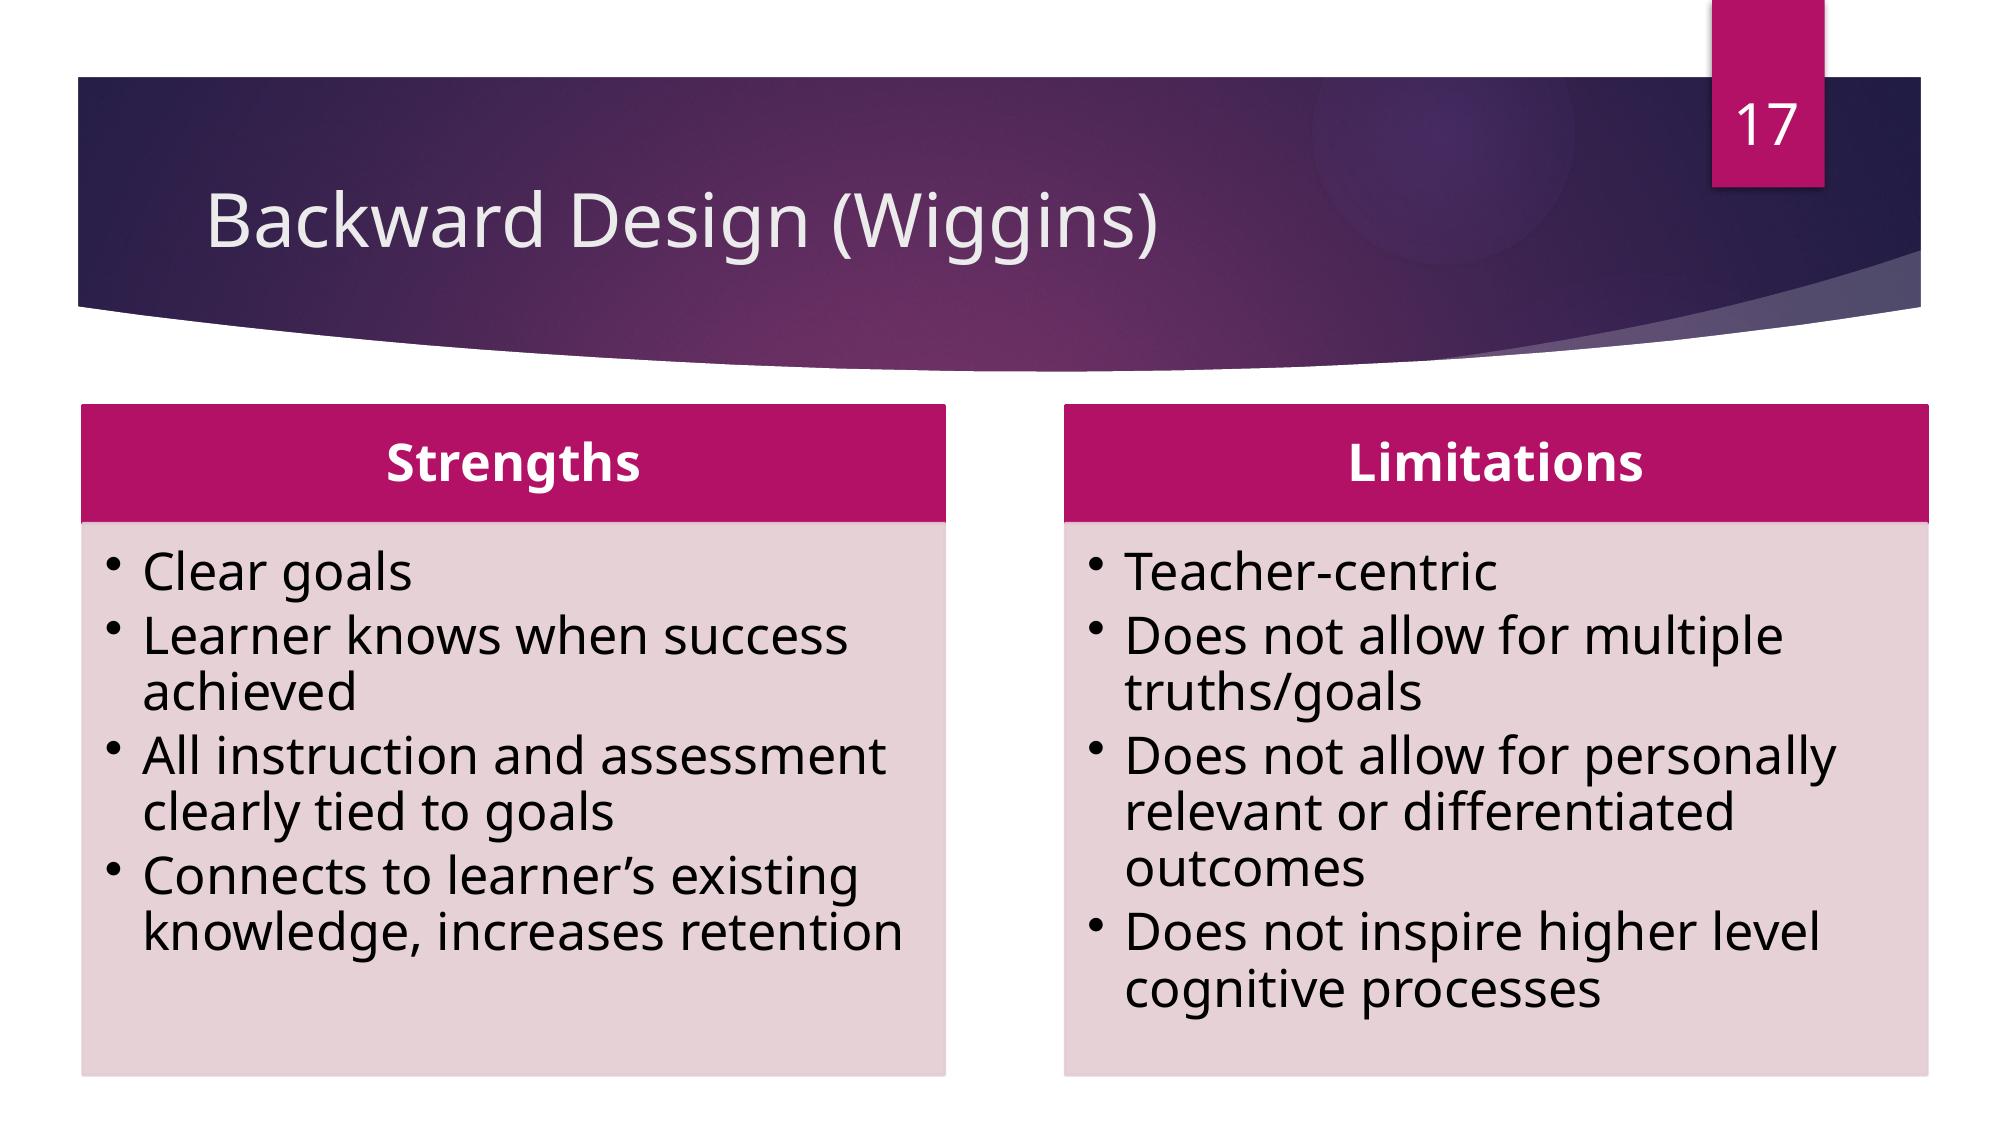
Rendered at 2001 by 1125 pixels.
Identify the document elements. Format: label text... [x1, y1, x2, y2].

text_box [82, 386, 1928, 1094]
slide_number 17 [1698, 48, 1836, 175]
title Backward Design (Wiggins) [189, 159, 1754, 276]
